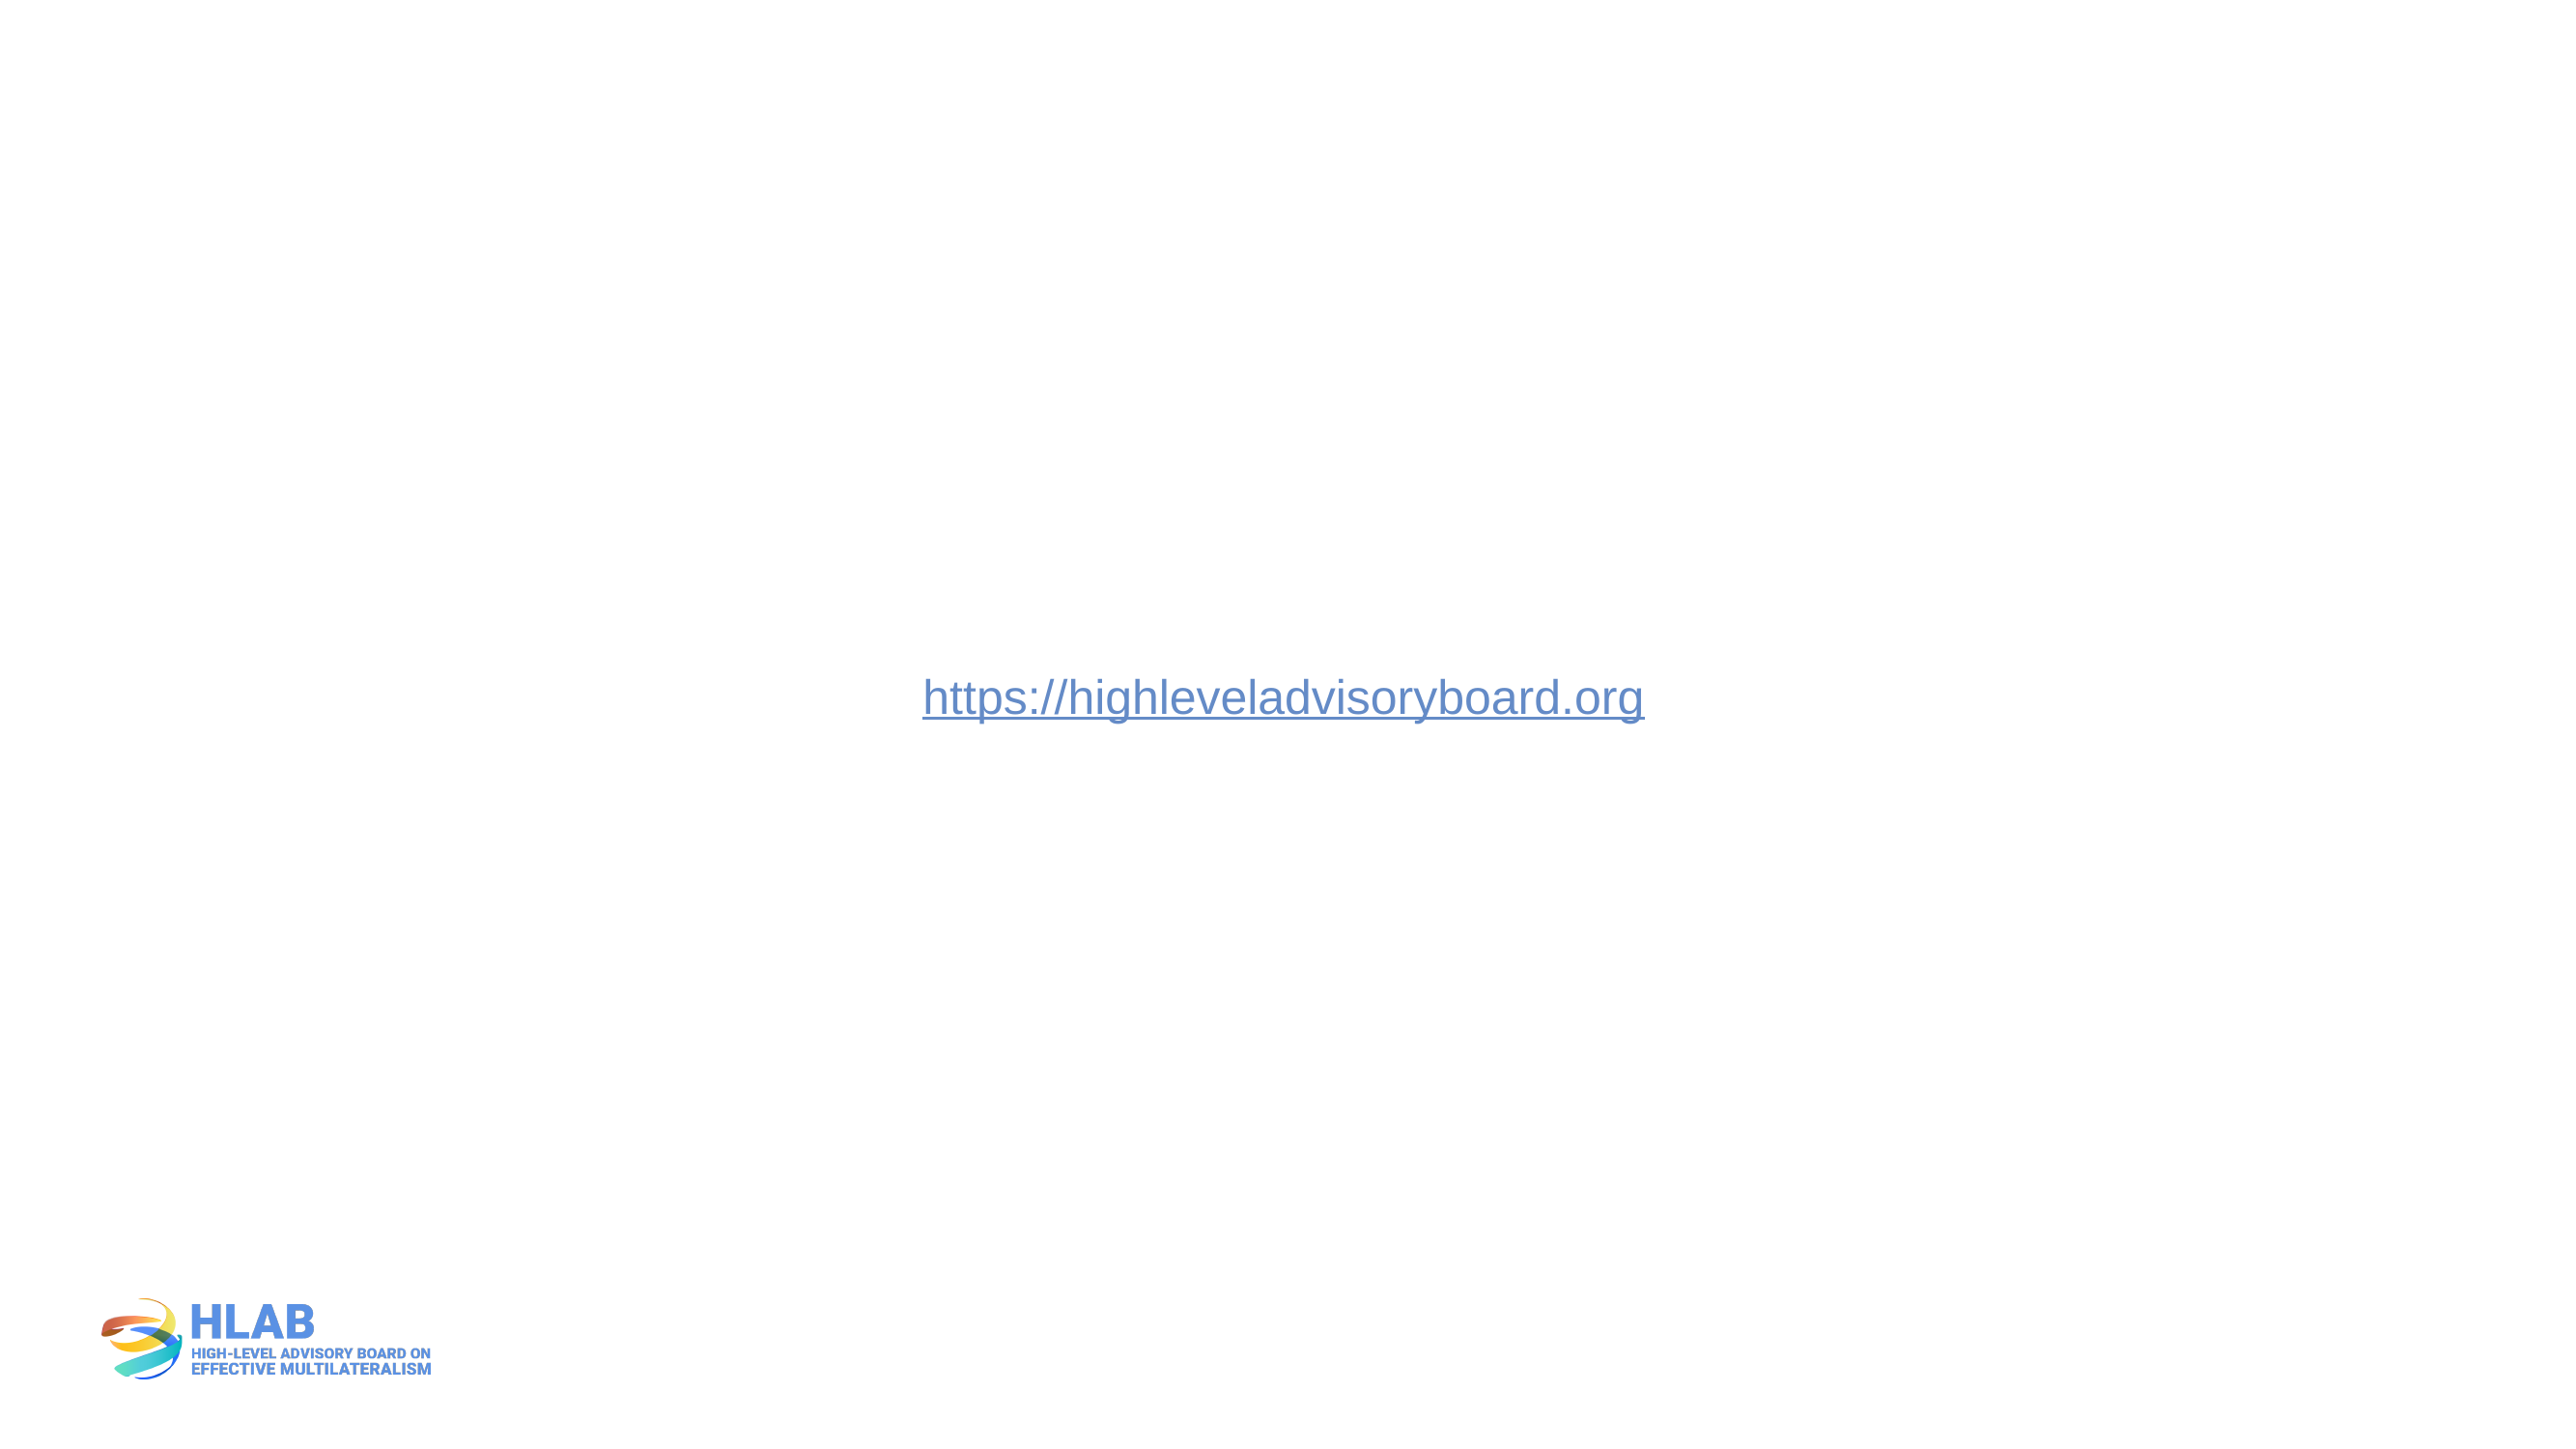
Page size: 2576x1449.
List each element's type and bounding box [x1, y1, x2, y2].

picture [92, 1292, 442, 1386]
